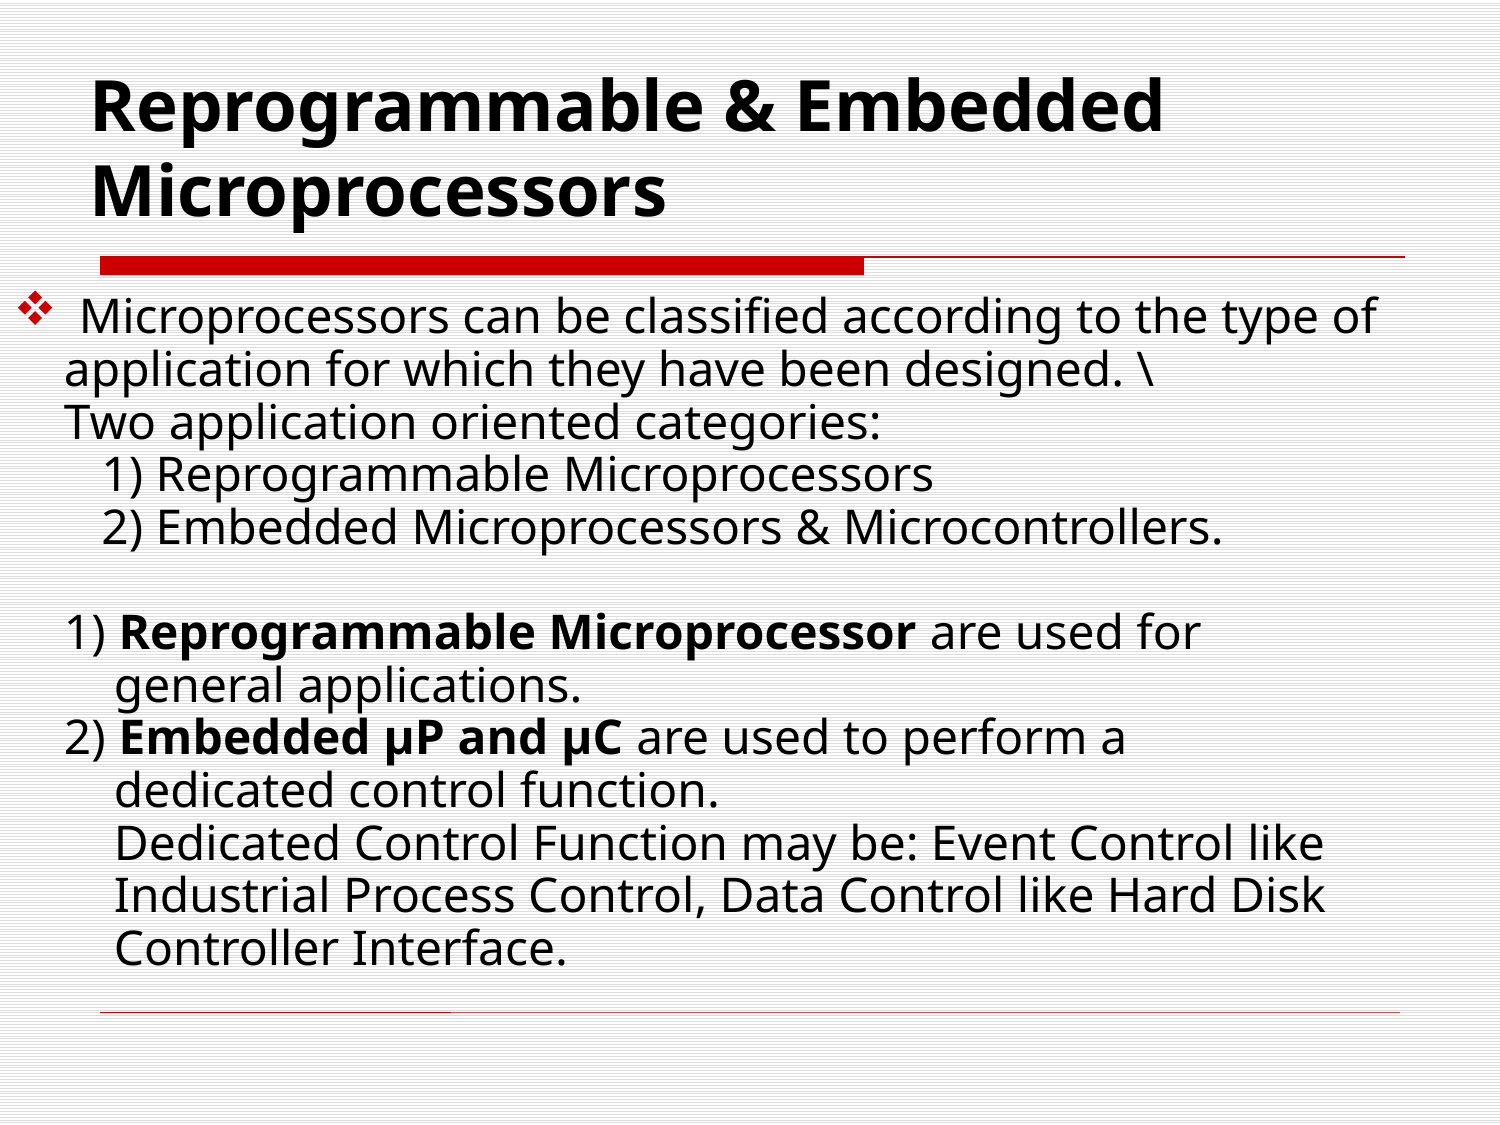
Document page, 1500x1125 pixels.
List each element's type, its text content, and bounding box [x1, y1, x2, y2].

text_box Microprocessors can be classified according to the type of application for which they have been designed. \ Two application oriented categories: 1) Reprogrammable Microprocessors 2) Embedded Microprocessors & Microcontrollers. 1) Reprogrammable Microprocessor are used for general applications. 2) Embedded µP and µC are used to perform a dedicated control function. Dedicated Control Function may be: Event Control like Industrial Process Control, Data Control like Hard Disk Controller Interface. [0, 275, 1500, 975]
text_box Reprogrammable & Embedded Microprocessors [75, 37, 1388, 238]
